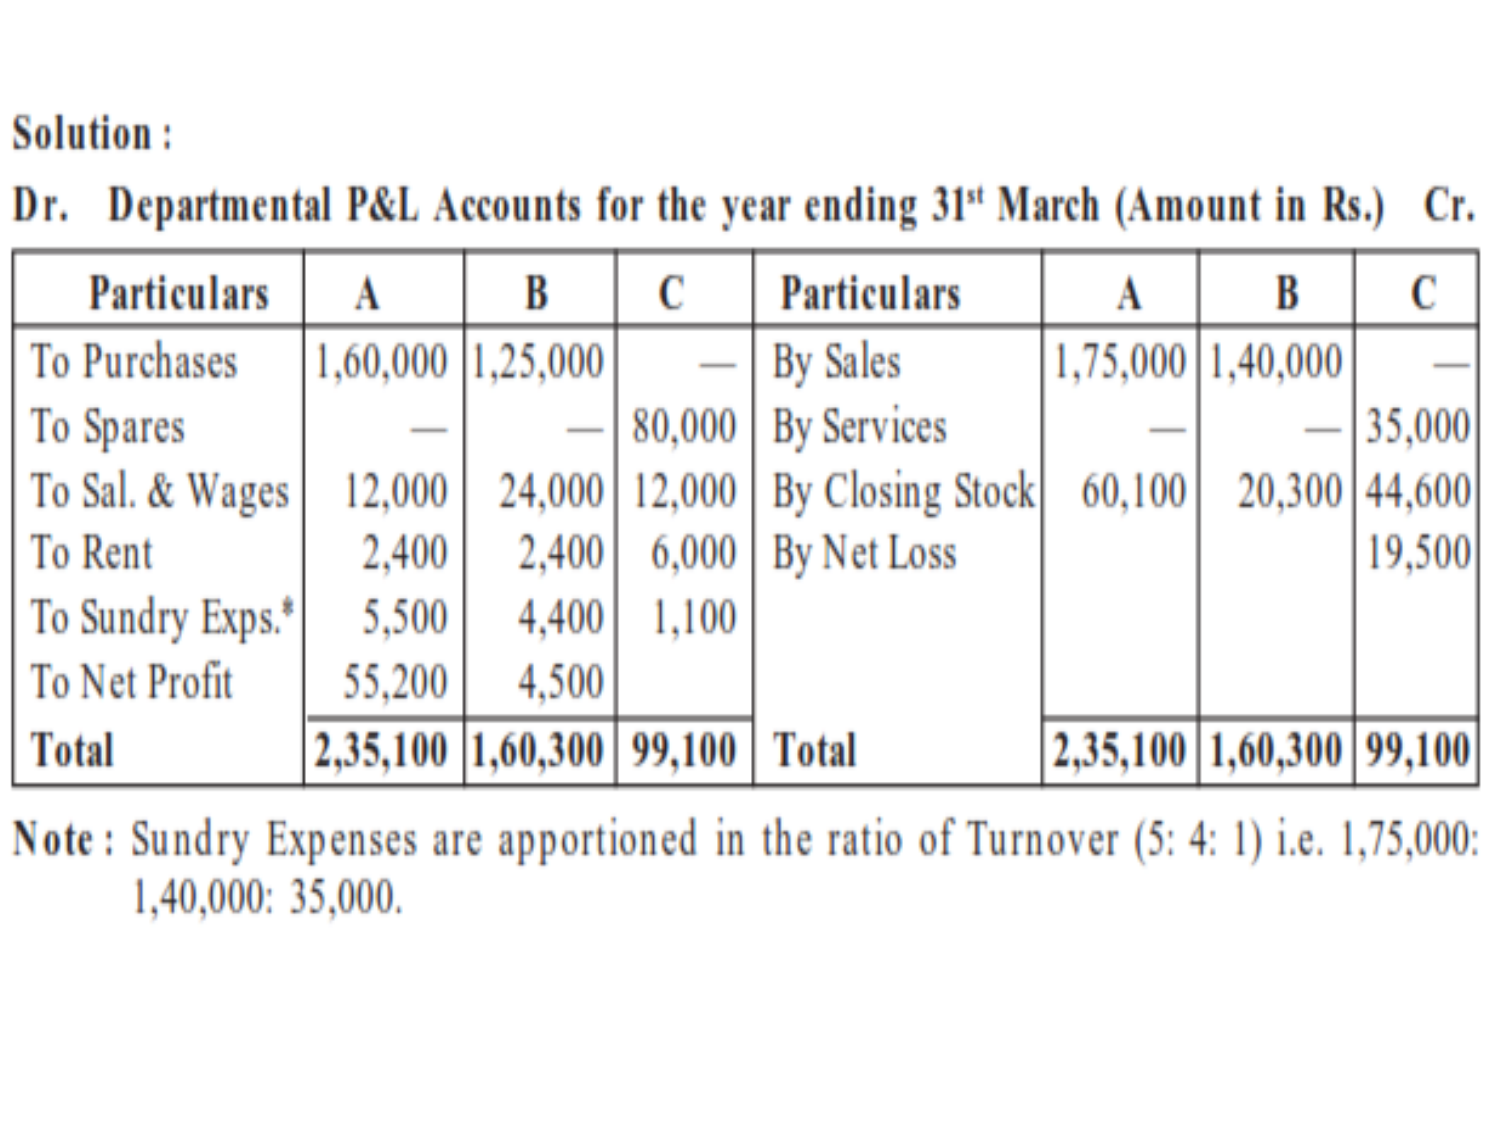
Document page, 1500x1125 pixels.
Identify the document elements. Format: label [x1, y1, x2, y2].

picture [0, 99, 1500, 938]
